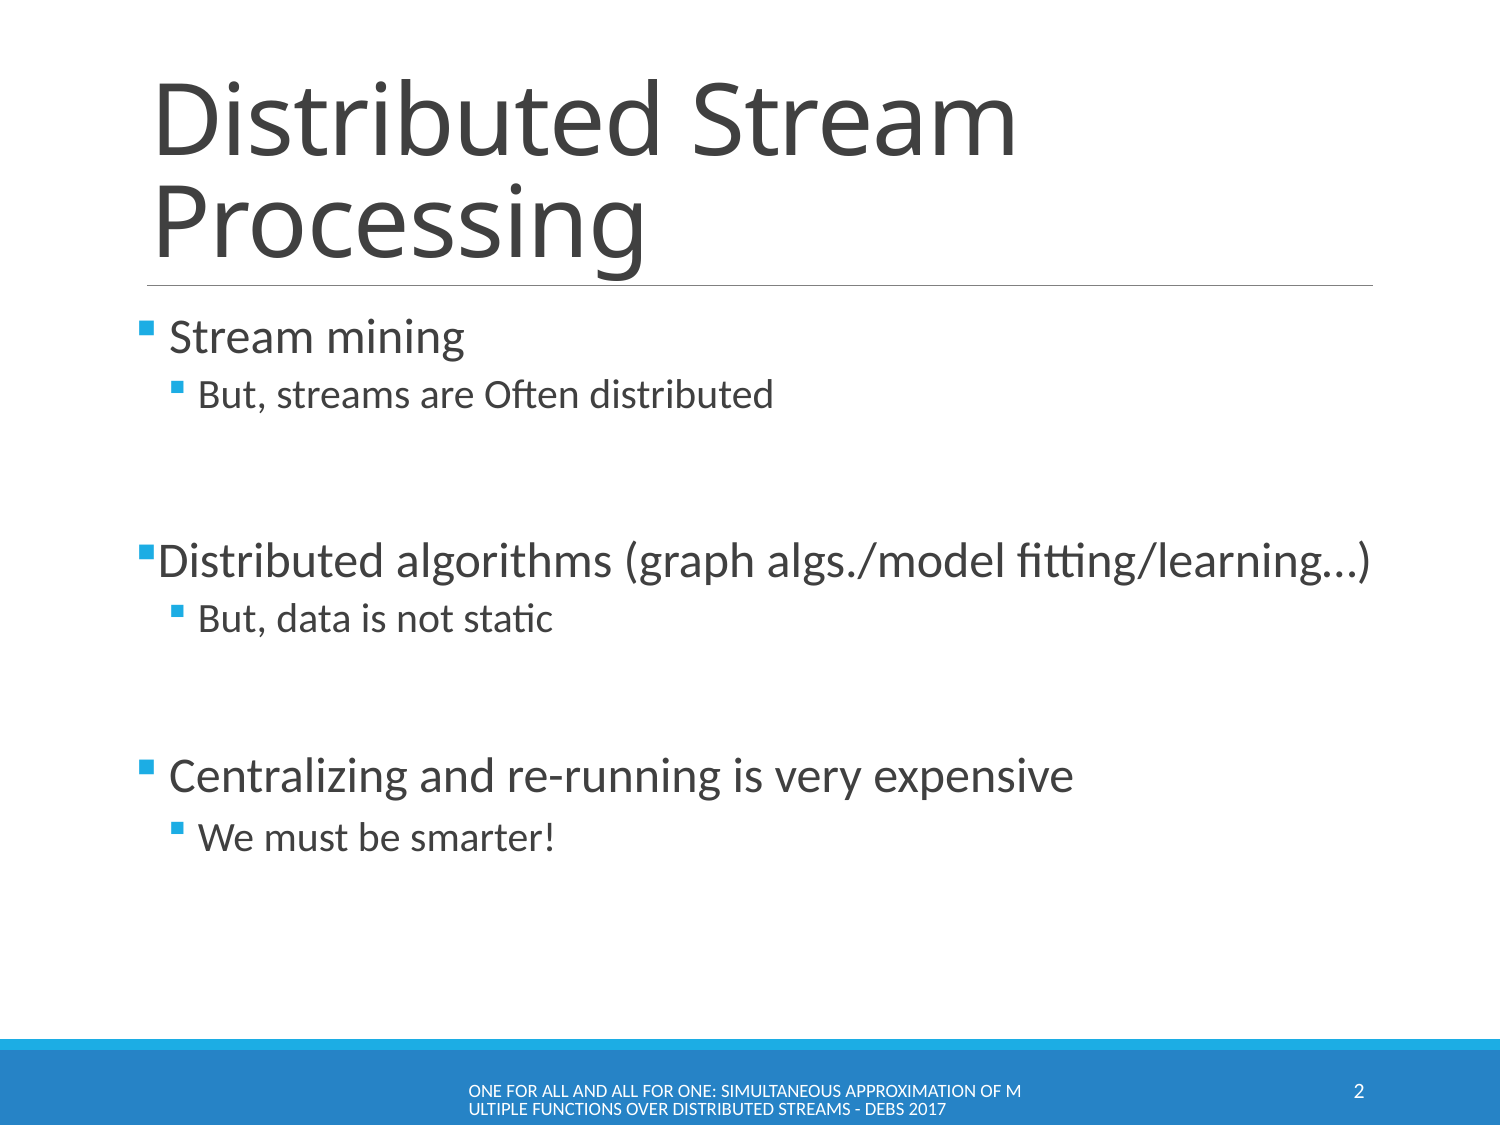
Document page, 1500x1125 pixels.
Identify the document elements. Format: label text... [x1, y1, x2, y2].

slide_number 2 [1218, 1059, 1380, 1120]
list Stream mining But, streams are Often distributed Distributed algorithms (graph algs./model fitting/learning…) But, data is not static Centralizing and re-running is very expensive We must be smarter! [135, 302, 1407, 963]
title Distributed Stream Processing [135, 47, 1373, 285]
footer One for All and All for One: Simultaneous Approximation of Multiple Functions over Distributed Streams - DEBS 2017 [453, 1059, 1047, 1120]
